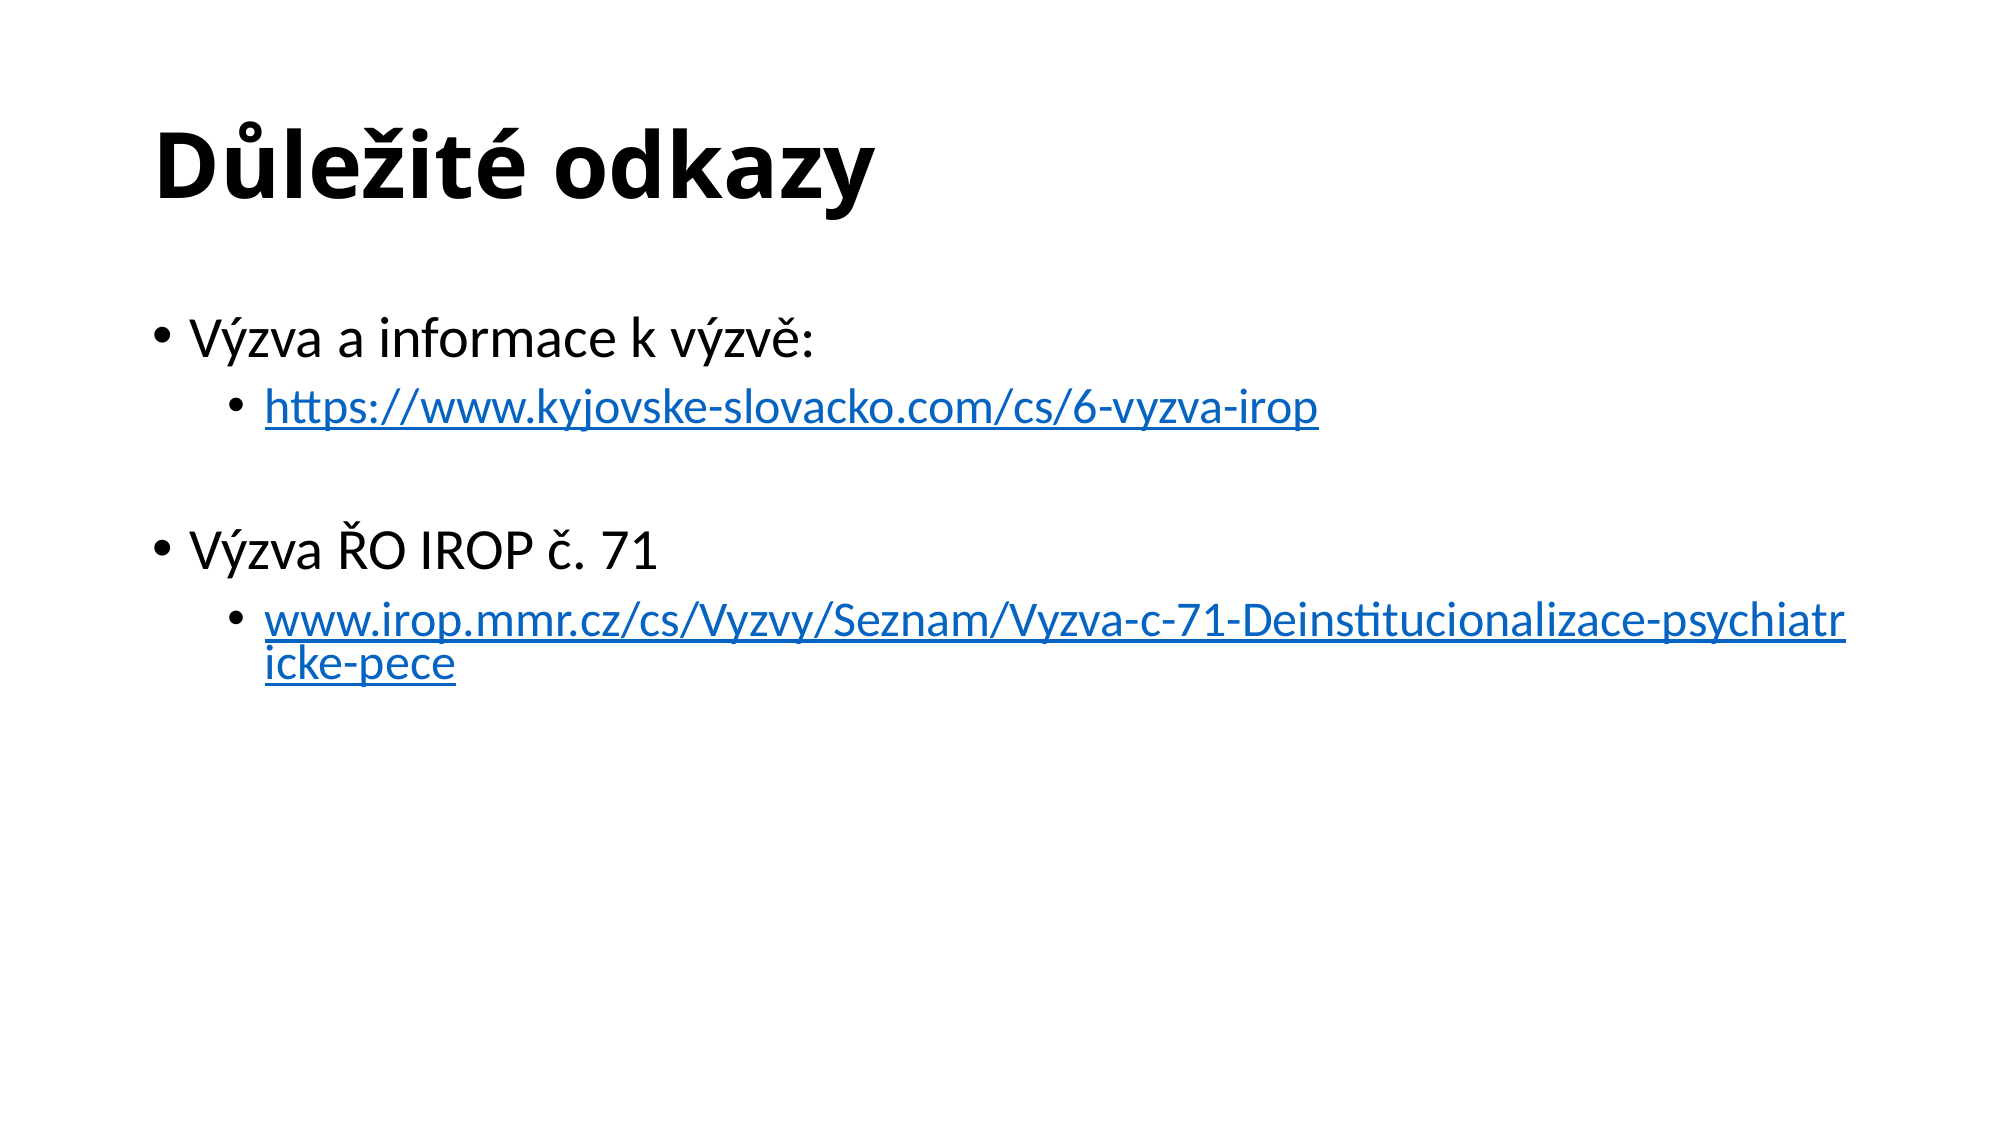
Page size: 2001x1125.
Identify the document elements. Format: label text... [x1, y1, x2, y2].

list Výzva a informace k výzvě: https://www.kyjovske-slovacko.com/cs/6-vyzva-irop Výzva ŘO IROP č. 71 www.irop.mmr.cz/cs/Vyzvy/Seznam/Vyzva-c-71-Deinstitucionalizace-psychiatricke-pece [137, 299, 1863, 1014]
title Důležité odkazy [137, 59, 1863, 278]
